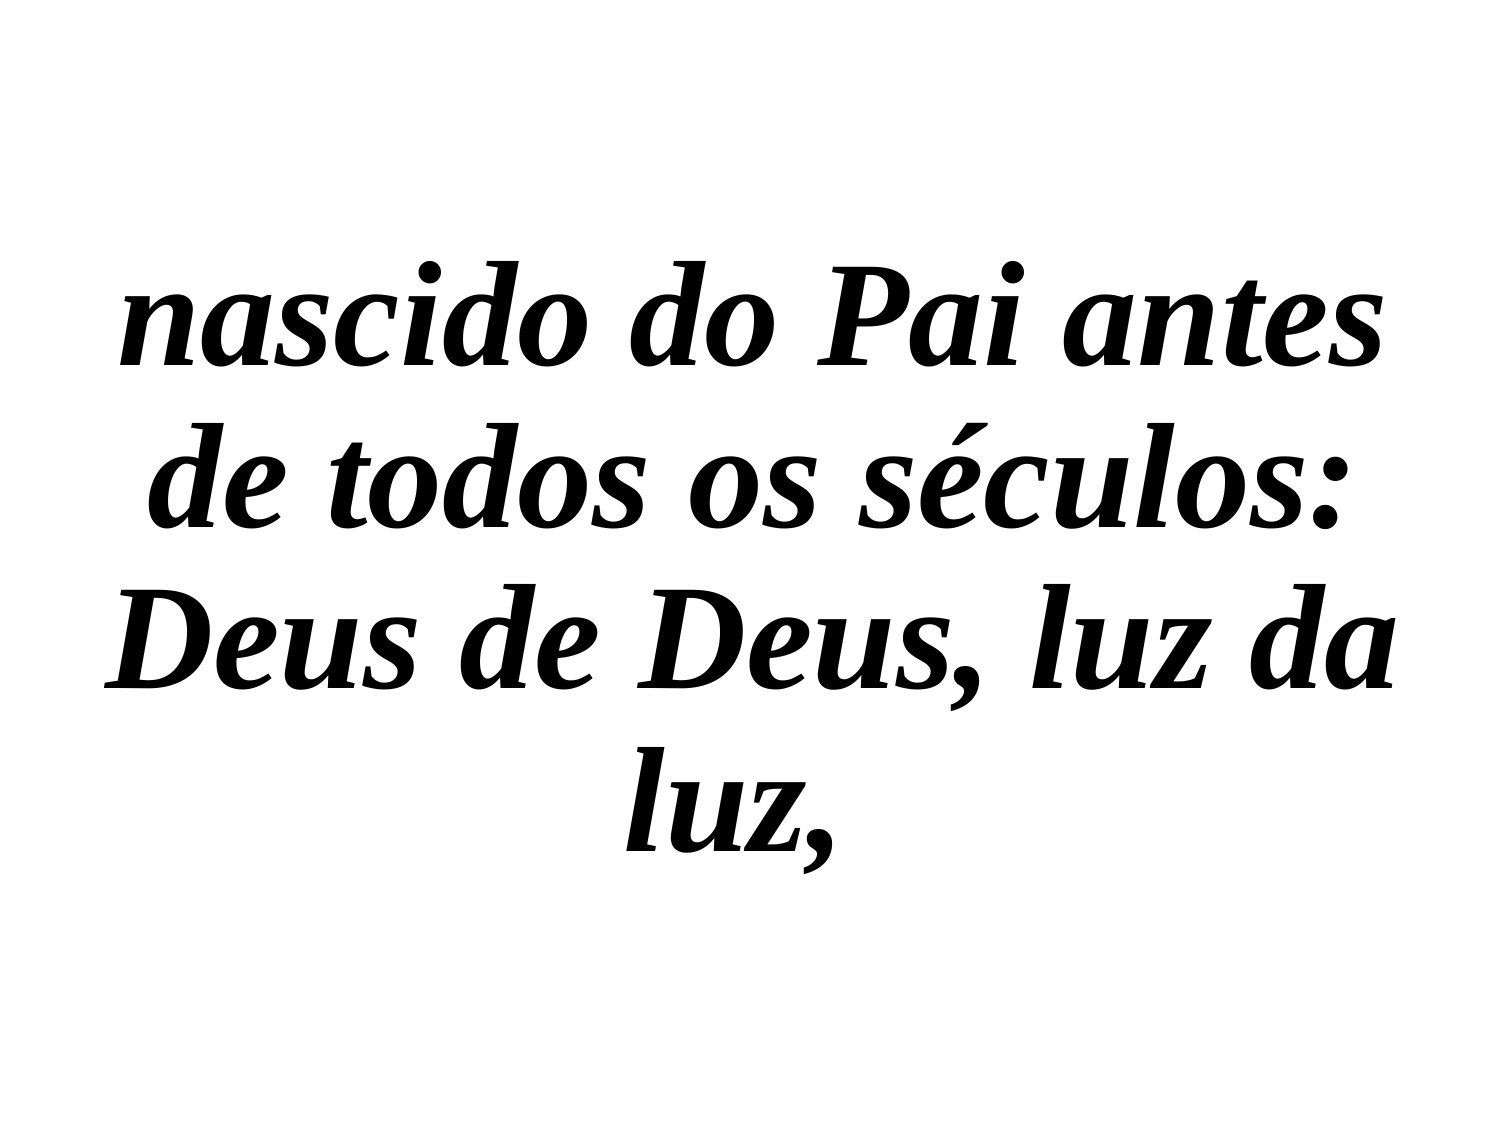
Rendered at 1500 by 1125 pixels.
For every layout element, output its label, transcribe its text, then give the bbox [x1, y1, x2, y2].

list nascido do Pai antes de todos os séculos: Deus de Deus, luz da luz, [29, 35, 1477, 1084]
